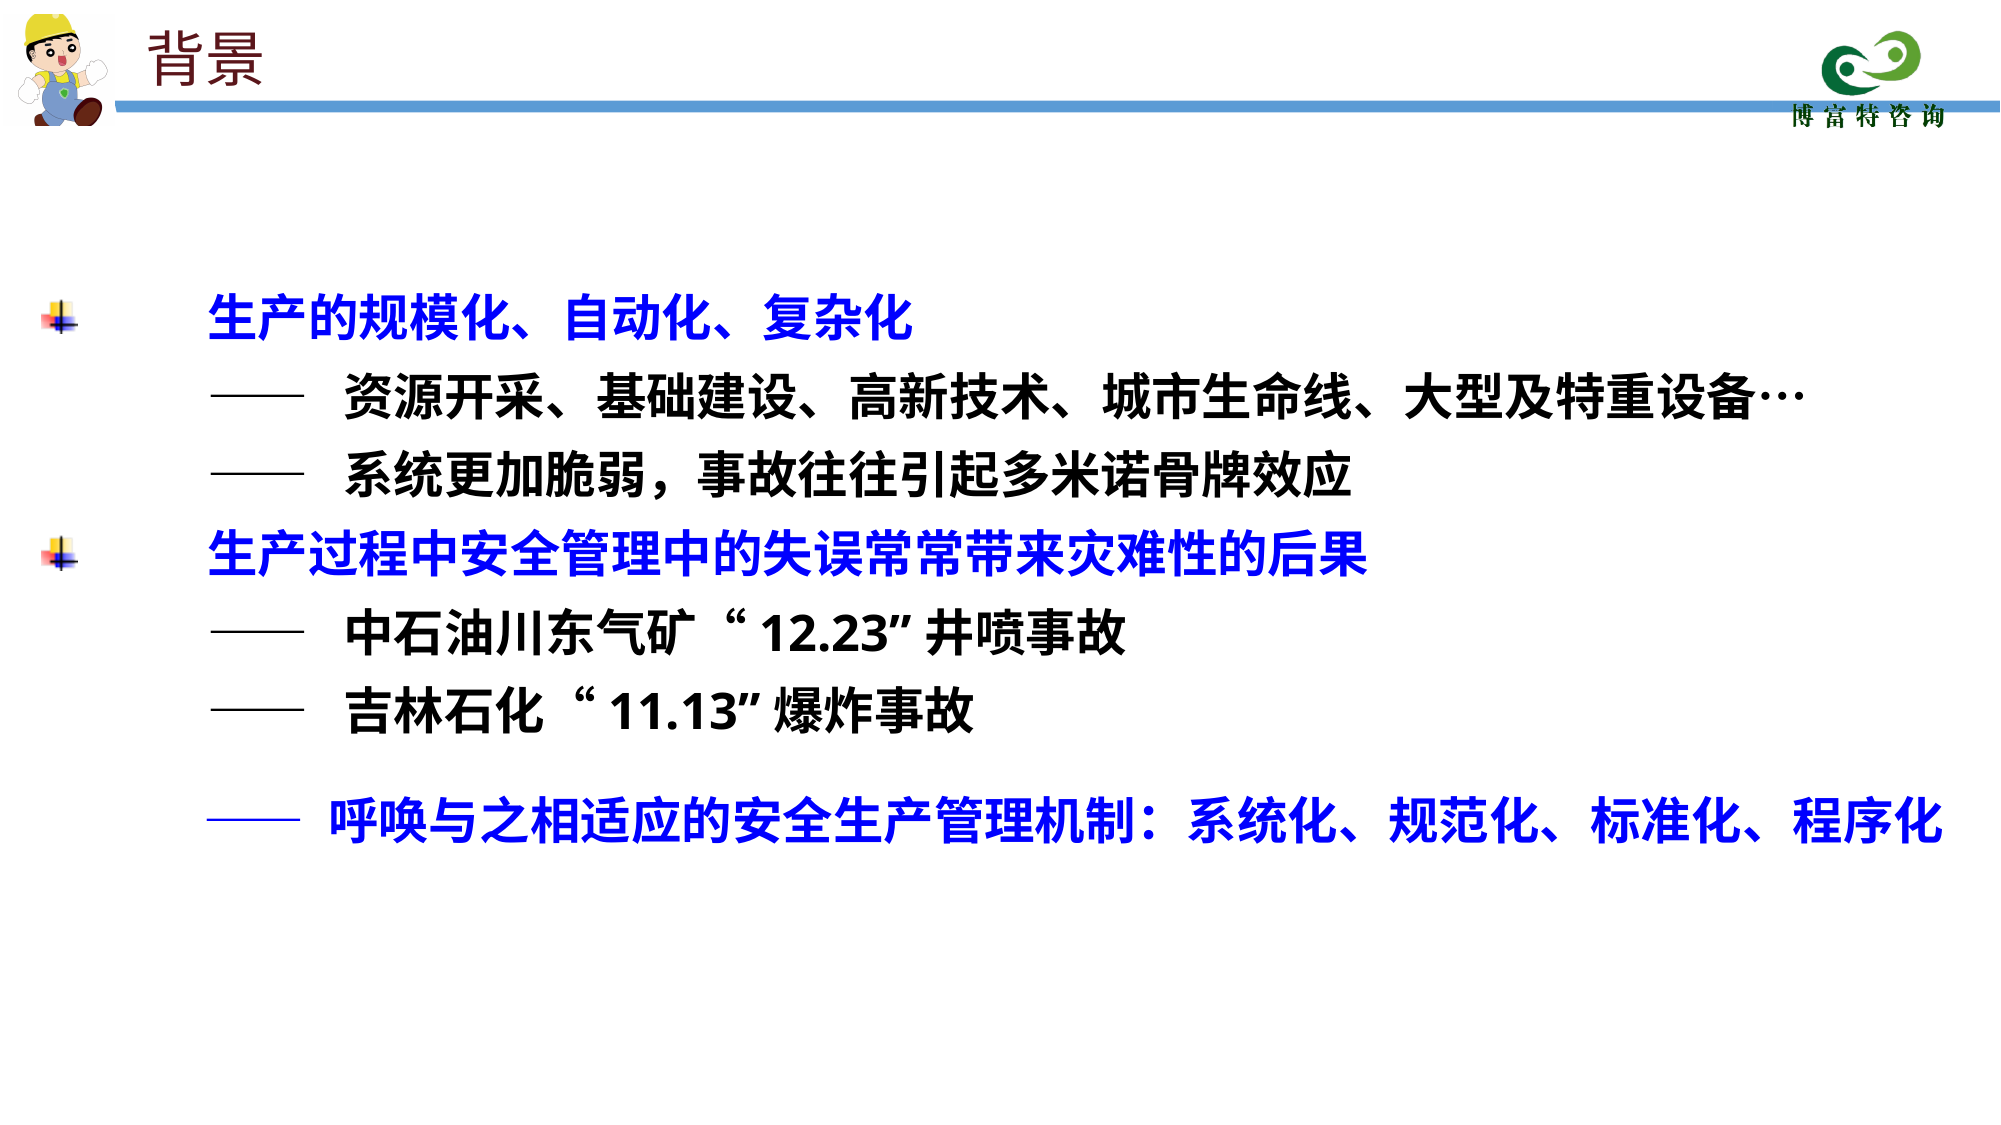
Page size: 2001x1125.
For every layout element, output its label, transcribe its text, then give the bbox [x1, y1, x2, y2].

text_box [26, 260, 2000, 858]
picture [3, 14, 115, 126]
text_box 背景 [130, 0, 281, 101]
picture [1772, 30, 1969, 131]
